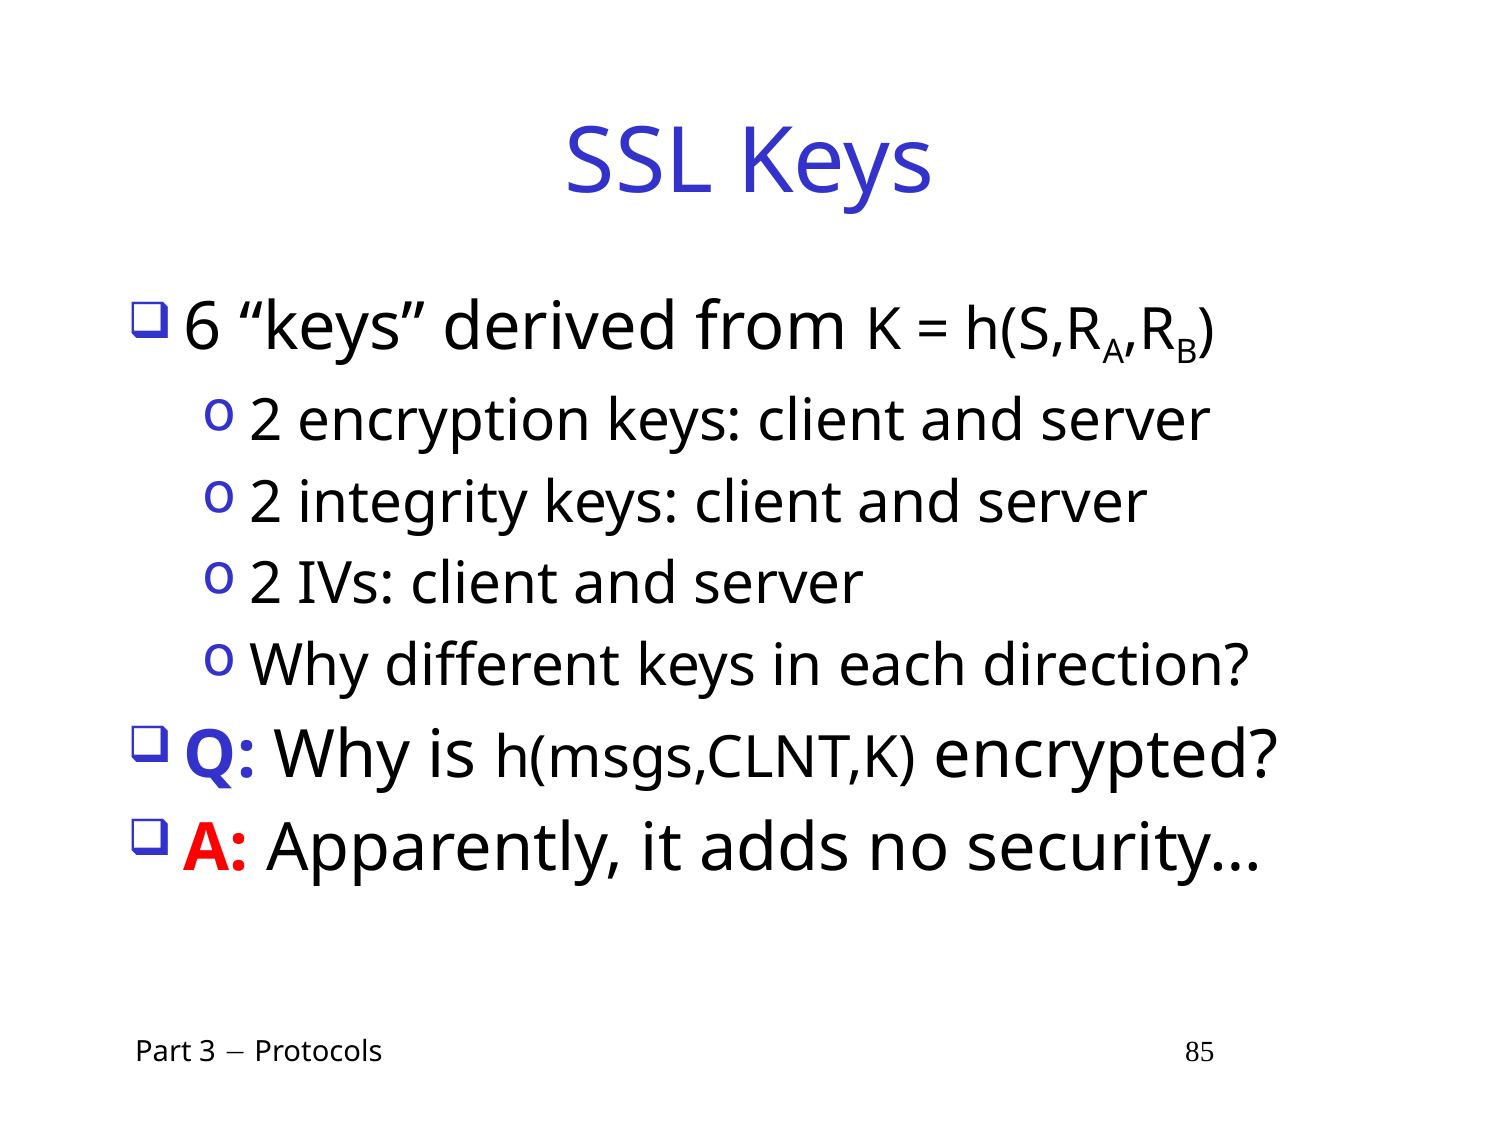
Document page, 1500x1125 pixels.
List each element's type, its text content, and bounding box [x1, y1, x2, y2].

footer Part 3  Protocols 85 [112, 1024, 1401, 1101]
list 6 “keys” derived from K = h(S,RA,RB) 2 encryption keys: client and server 2 integrity keys: client and server 2 IVs: client and server Why different keys in each direction? Q: Why is h(msgs,CLNT,K) encrypted? A: Apparently, it adds no security… [112, 274, 1413, 1001]
title SSL Keys [112, 62, 1388, 251]
